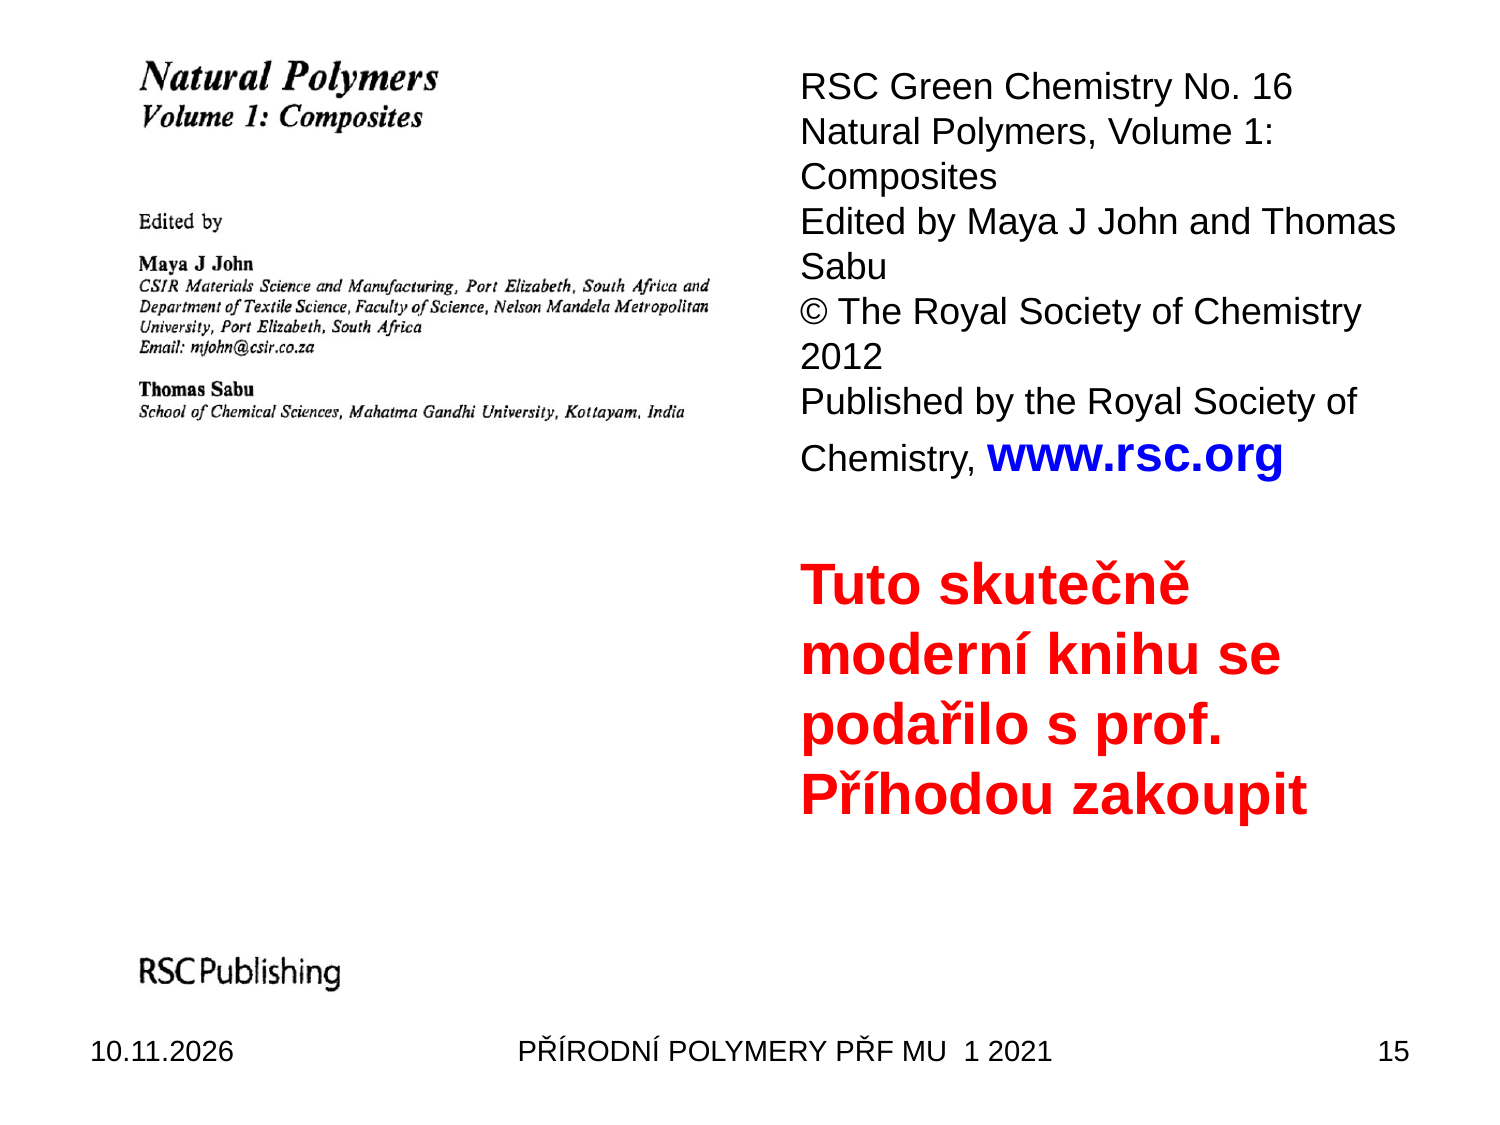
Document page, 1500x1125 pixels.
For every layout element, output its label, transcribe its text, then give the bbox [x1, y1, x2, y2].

slide_number 15 [1074, 1024, 1426, 1103]
text_box Tuto skutečně moderní knihu se podařilo s prof. Příhodou zakoupit [785, 538, 1424, 834]
picture [111, 42, 733, 1012]
footer PŘÍRODNÍ POLYMERY PŘF MU 1 2021 [277, 1024, 1074, 1103]
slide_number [74, 1024, 277, 1103]
text_box RSC Green Chemistry No. 16 Natural Polymers, Volume 1: Composites Edited by Maya J John and Thomas Sabu © The Royal Society of Chemistry 2012 Published by the Royal Society of Chemistry, www.rsc.org [785, 54, 1412, 490]
